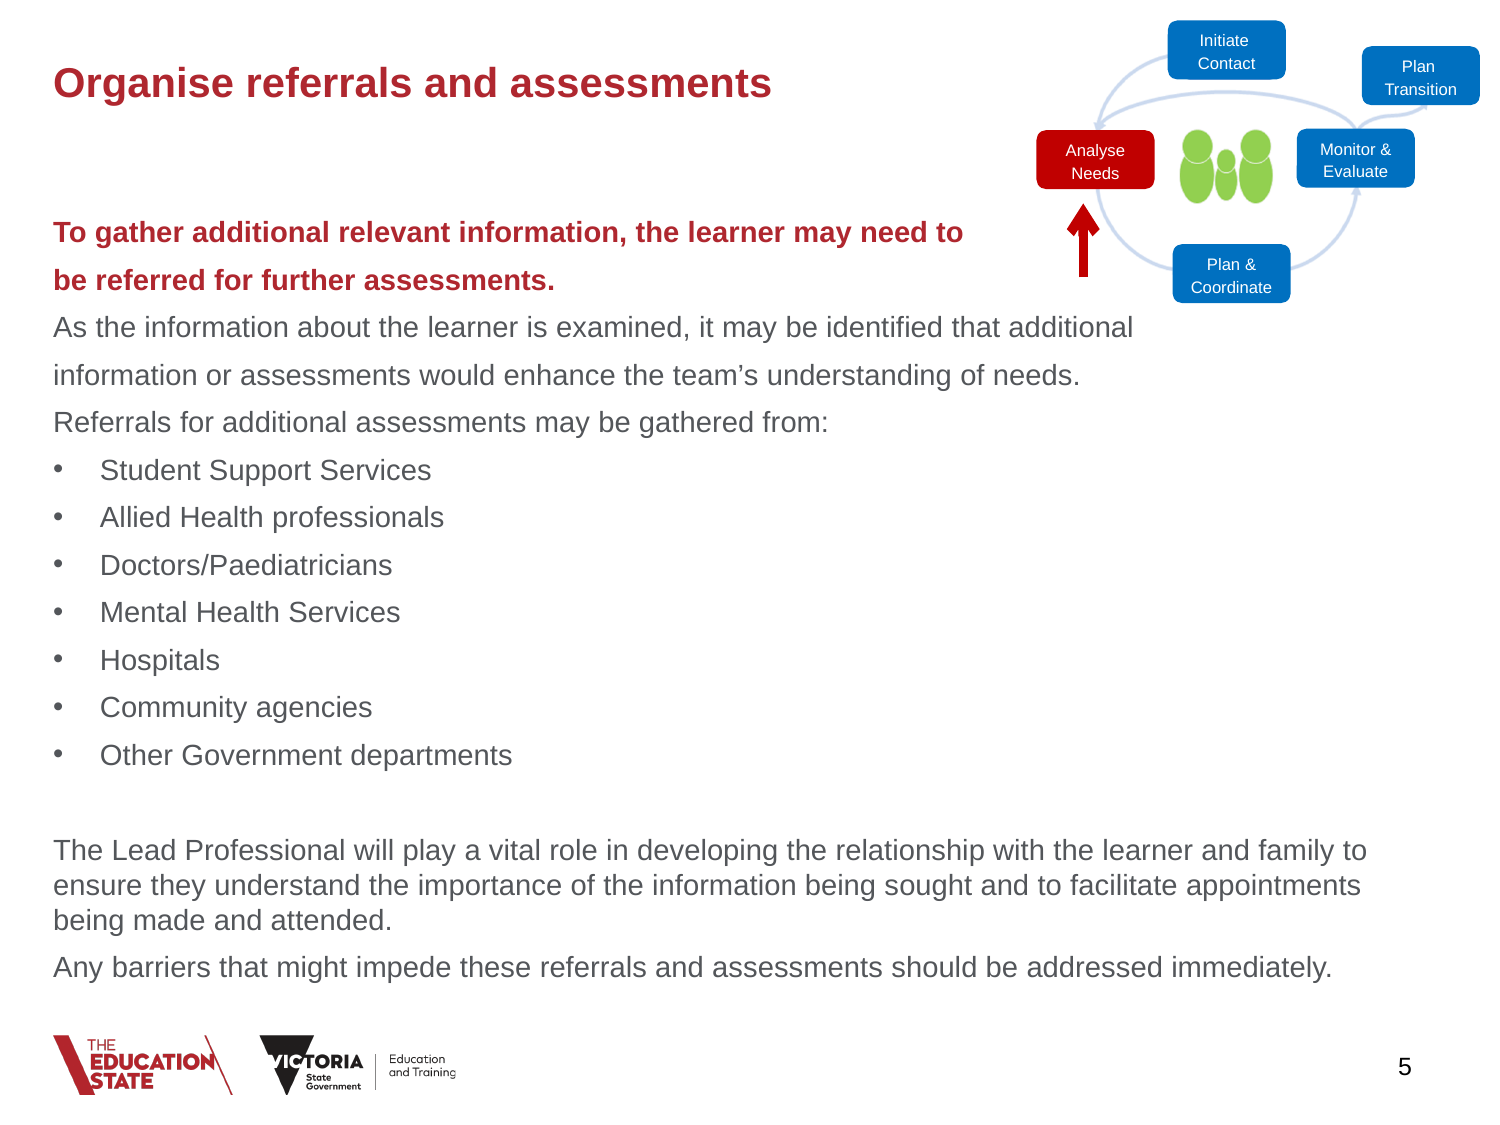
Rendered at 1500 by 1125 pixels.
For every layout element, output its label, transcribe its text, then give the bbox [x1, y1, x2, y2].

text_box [1036, 18, 1483, 304]
title Organise referrals and assessments [53, 61, 1036, 191]
list To gather additional relevant information, the learner may need to be referred for further assessments. As the information about the learner is examined, it may be identified that additional information or assessments would enhance the team’s understanding of needs. Referrals for additional assessments may be gathered from: Student Support Services Allied Health professionals Doctors/Paediatricians Mental Health Services Hospitals Community agencies Other Government departments The Lead Professional will play a vital role in developing the relationship with the learner and family to ensure they understand the importance of the information being sought and to facilitate appointments being made and attended. Any barriers that might impede these referrals and assessments should be addressed immediately. [53, 213, 1442, 1021]
